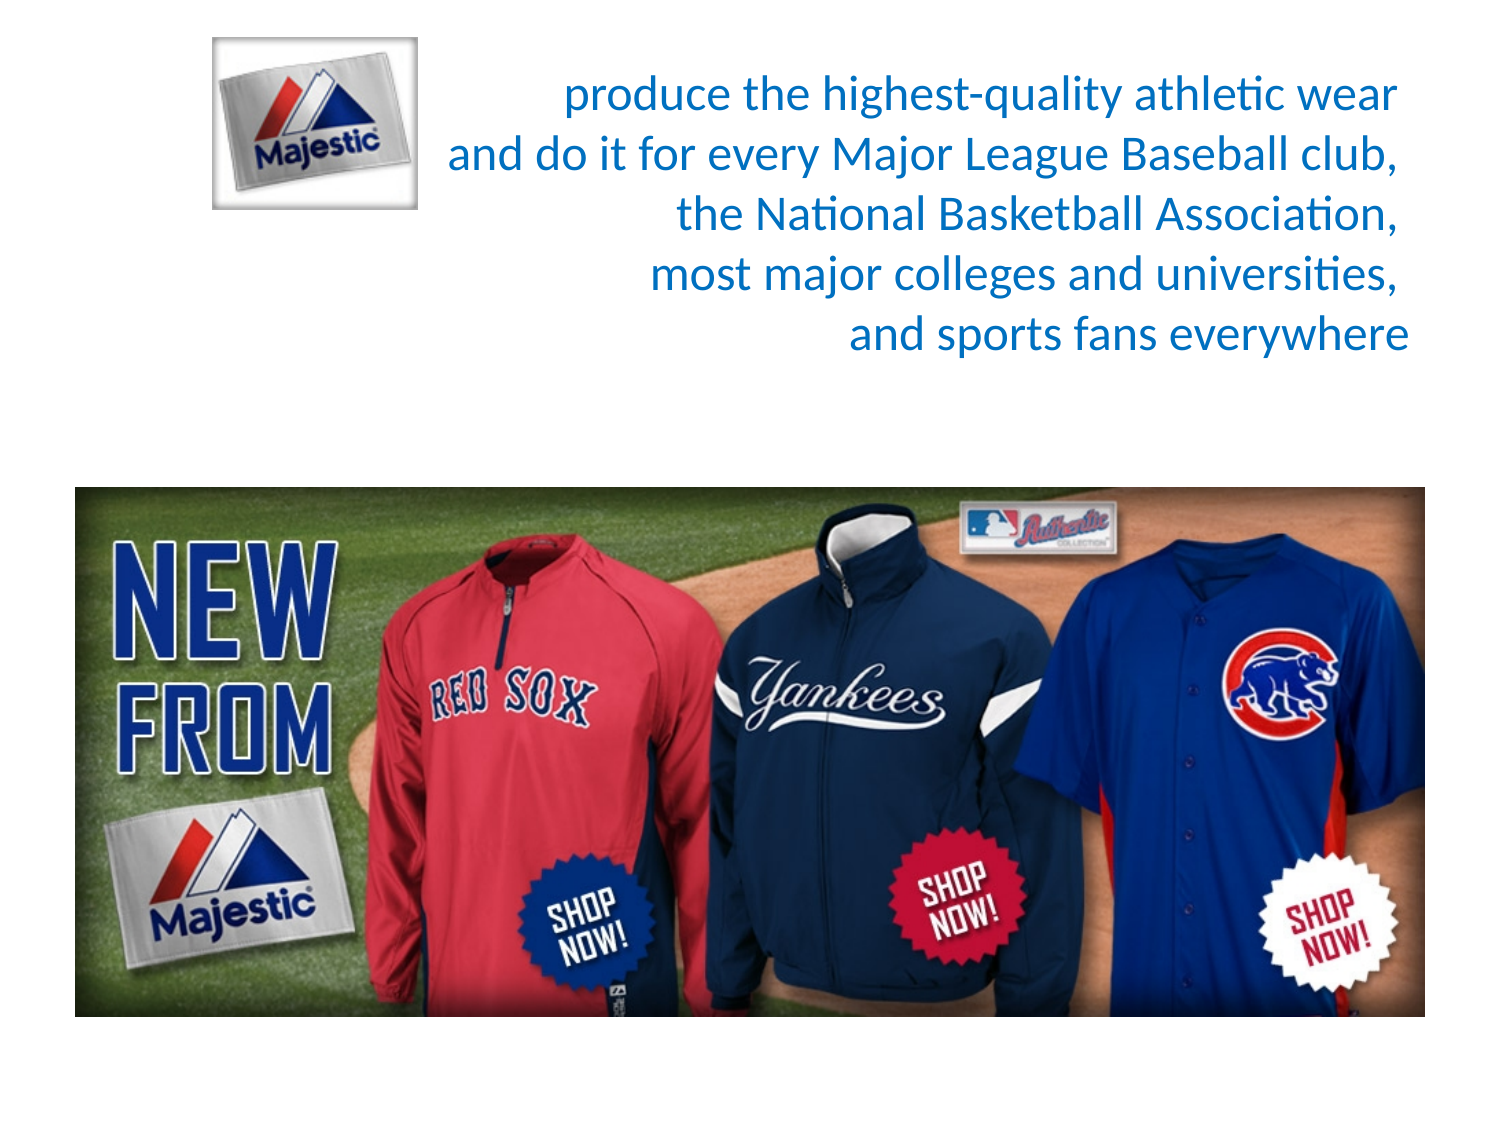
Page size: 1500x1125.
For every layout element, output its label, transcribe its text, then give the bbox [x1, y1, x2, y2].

picture [74, 487, 1426, 1017]
title produce the highest-quality athletic wear and do it for every Major League Baseball club, the National Basketball Association, most major colleges and universities, and sports fans everywhere [75, 45, 1425, 375]
picture [212, 37, 418, 210]
